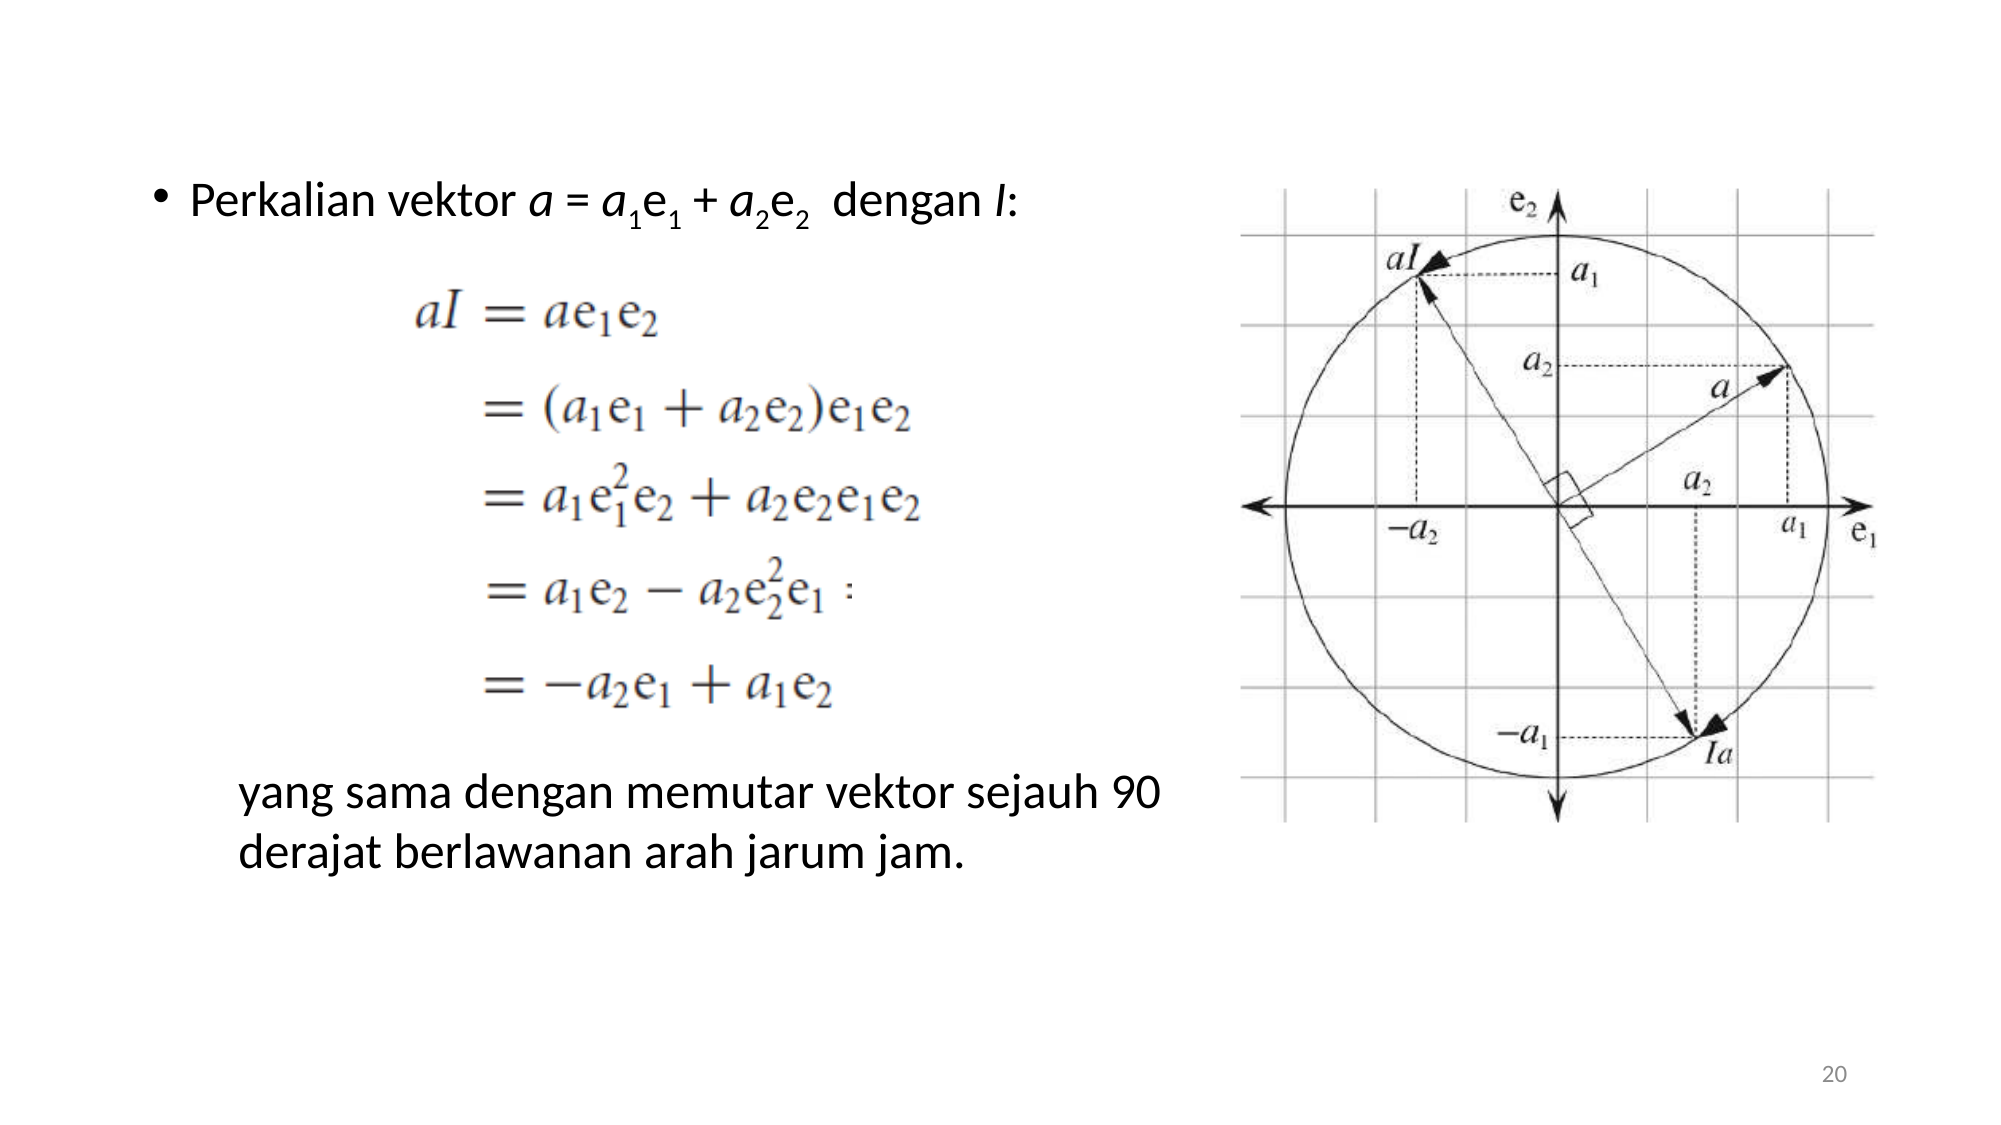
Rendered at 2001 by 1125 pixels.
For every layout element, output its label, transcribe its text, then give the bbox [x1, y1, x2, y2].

list Perkalian vektor a = a1e1 + a2e2 dengan I: [137, 159, 1863, 1014]
picture [476, 646, 896, 717]
picture [1190, 154, 1912, 843]
picture [476, 377, 929, 436]
text_box yang sama dengan memutar vektor sejauh 90 derajat berlawanan arah jarum jam. [223, 751, 1177, 886]
picture [402, 262, 675, 348]
slide_number 20 [1412, 1042, 1863, 1103]
picture [476, 553, 852, 624]
picture [476, 459, 945, 529]
